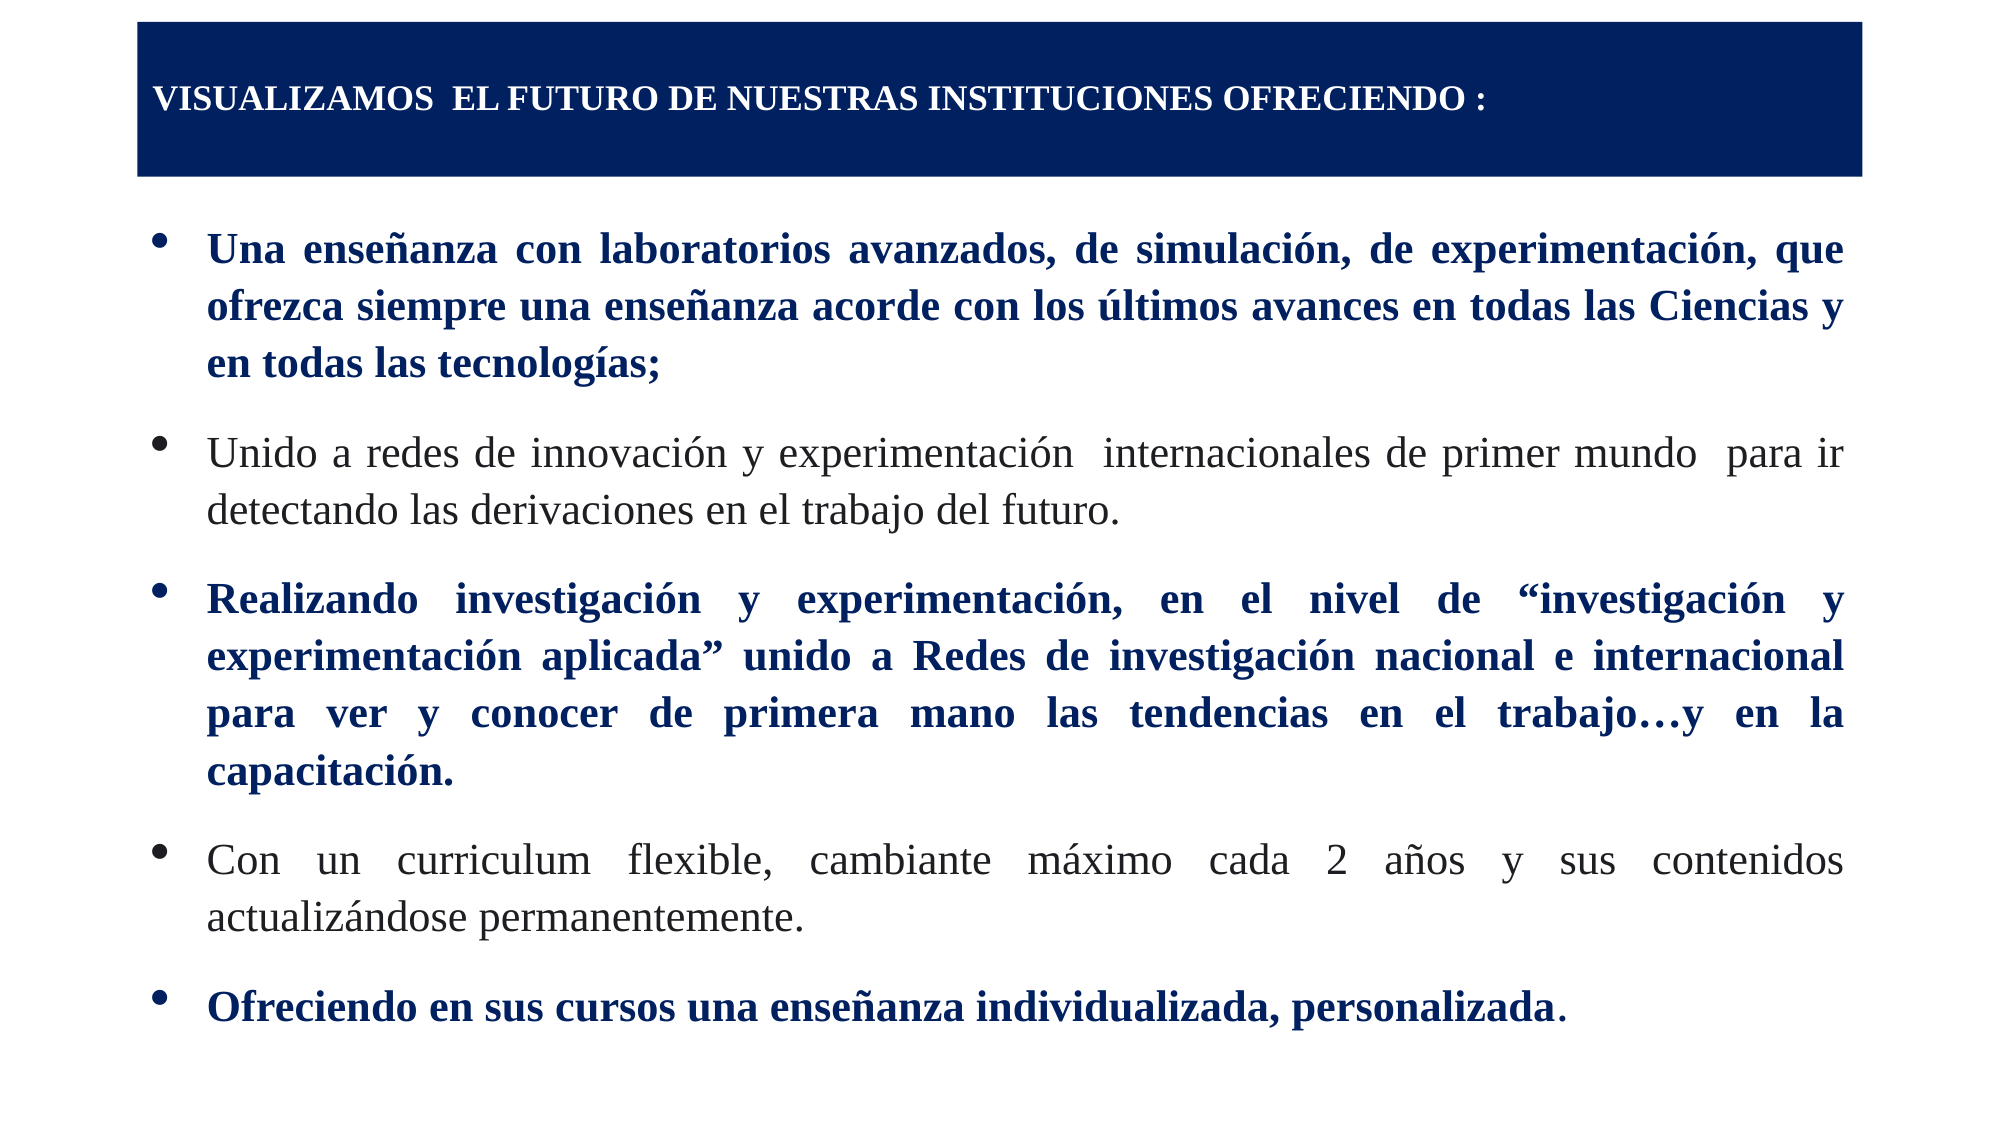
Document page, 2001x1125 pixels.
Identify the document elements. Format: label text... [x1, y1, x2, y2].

list Una enseñanza con laboratorios avanzados, de simulación, de experimentación, que ofrezca siempre una enseñanza acorde con los últimos avances en todas las Ciencias y en todas las tecnologías; Unido a redes de innovación y experimentación internacionales de primer mundo para ir detectando las derivaciones en el trabajo del futuro. Realizando investigación y experimentación, en el nivel de “investigación y experimentación aplicada” unido a Redes de investigación nacional e internacional para ver y conocer de primera mano las tendencias en el trabajo…y en la capacitación. Con un curriculum flexible, cambiante máximo cada 2 años y sus contenidos actualizándose permanentemente. Ofreciendo en sus cursos una enseñanza individualizada, personalizada. [137, 208, 1863, 1045]
title VISUALIZAMOS EL FUTURO DE NUESTRAS INSTITUCIONES OFRECIENDO : [137, 21, 1863, 177]
